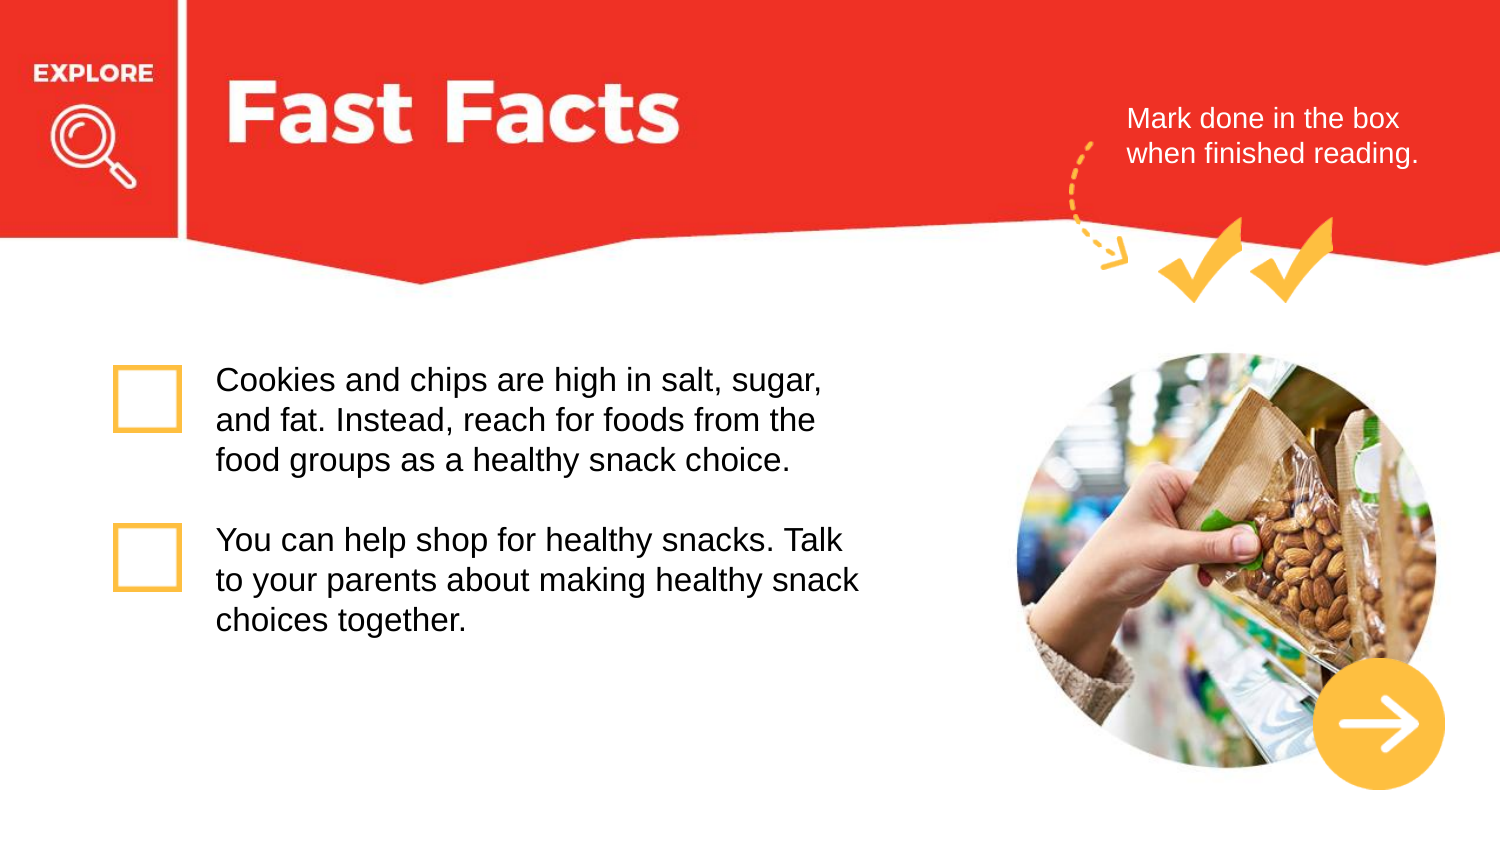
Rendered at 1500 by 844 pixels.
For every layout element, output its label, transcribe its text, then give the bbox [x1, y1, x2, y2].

text_box Cookies and chips are high in salt, sugar, and fat. Instead, reach for foods from the food groups as a healthy snack choice. You can help shop for healthy snacks. Talk to your parents about making healthy snack choices together. [200, 343, 896, 688]
text_box Mark done in the box when finished reading. [1111, 84, 1443, 195]
picture [0, 0, 1500, 844]
